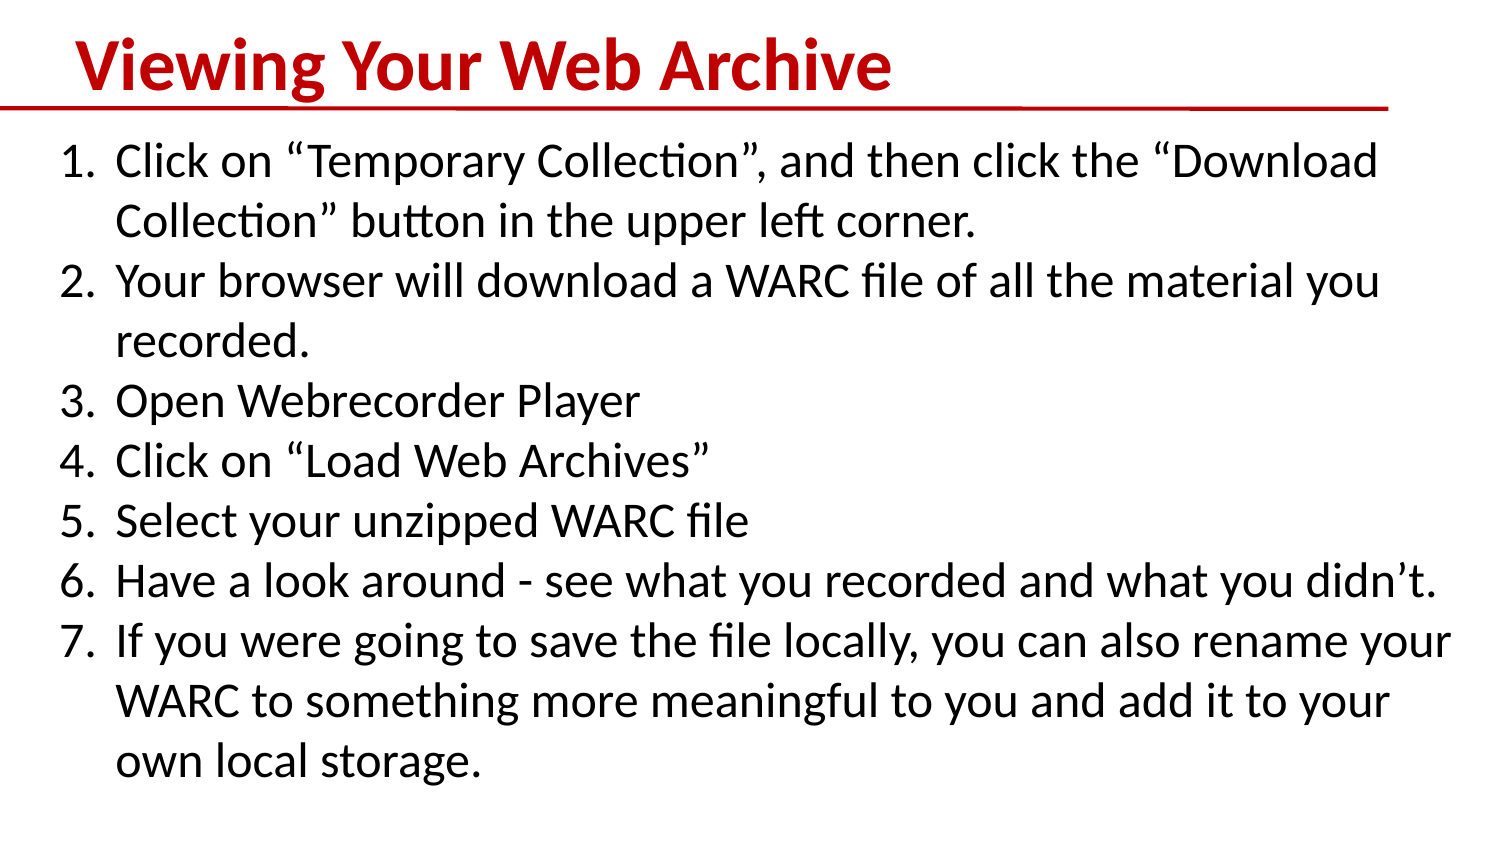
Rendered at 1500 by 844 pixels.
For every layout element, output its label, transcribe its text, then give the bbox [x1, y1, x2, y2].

text_box Click on “Temporary Collection”, and then click the “Download Collection” button in the upper left corner. Your browser will download a WARC file of all the material you recorded. Open Webrecorder Player Click on “Load Web Archives” Select your unzipped WARC file Have a look around - see what you recorded and what you didn’t. If you were going to save the file locally, you can also rename your WARC to something more meaningful to you and add it to your own local storage. [25, 120, 1475, 844]
title Viewing Your Web Archive [10, 1, 1434, 120]
